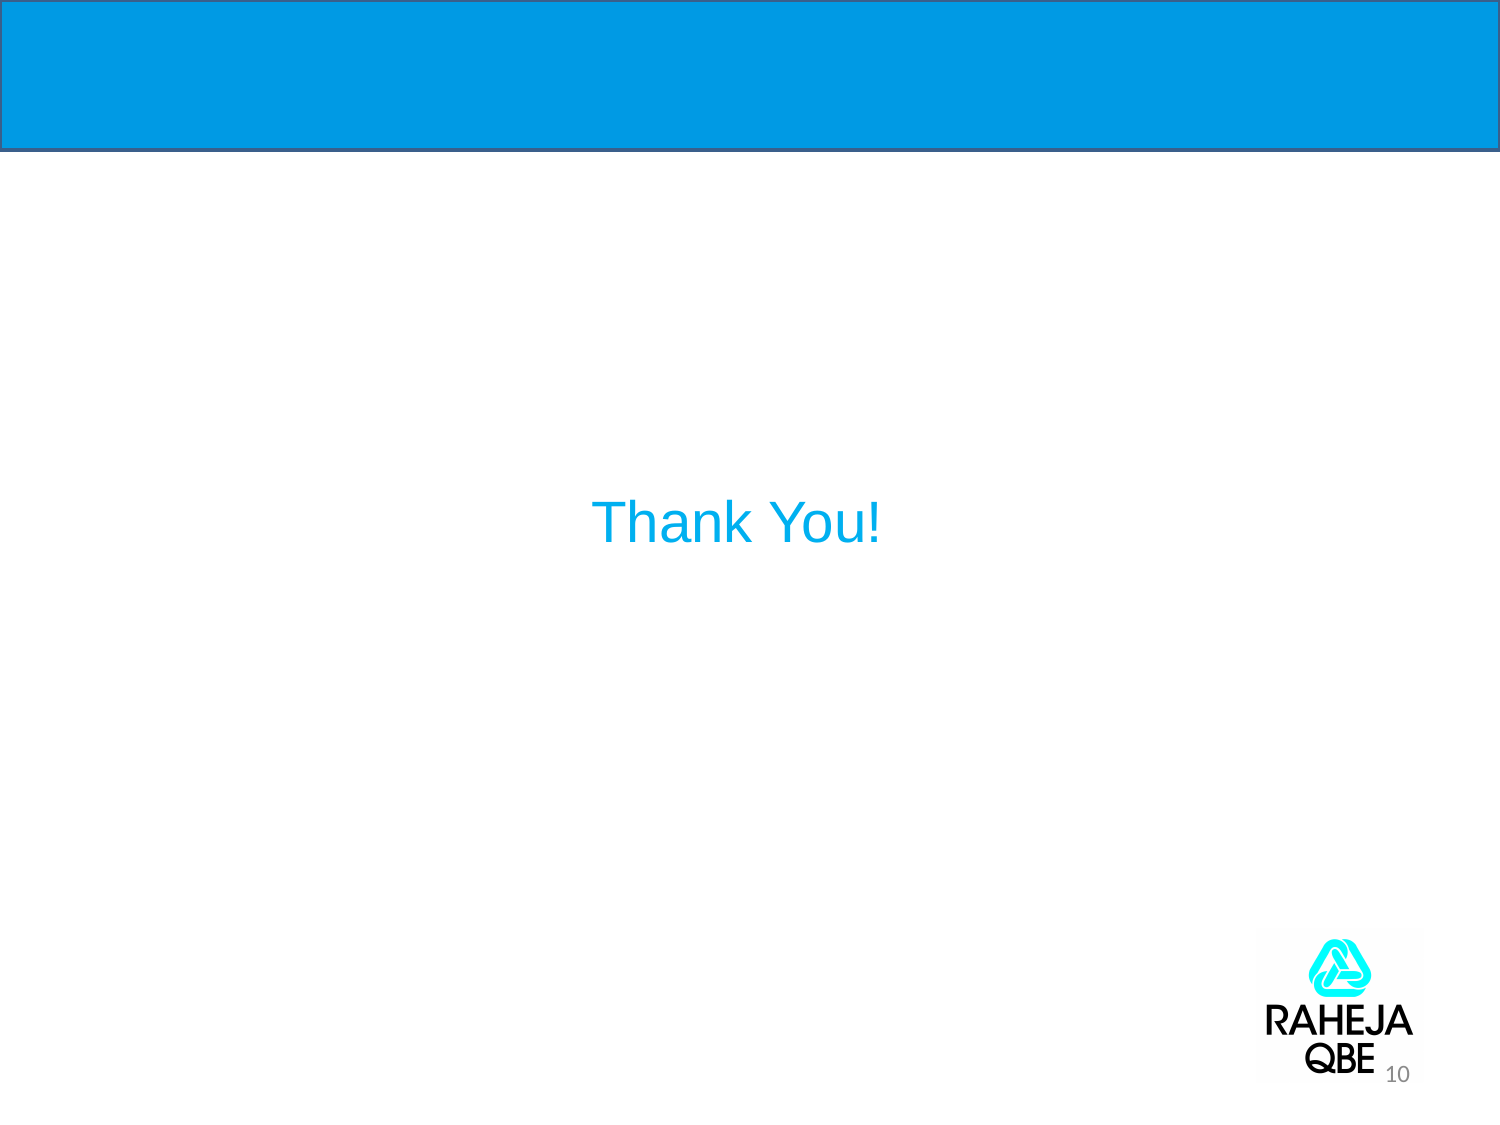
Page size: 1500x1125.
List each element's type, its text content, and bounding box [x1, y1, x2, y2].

picture [1256, 928, 1424, 1042]
title Thank You! [62, 425, 1413, 613]
slide_number 10 [1074, 1042, 1425, 1103]
